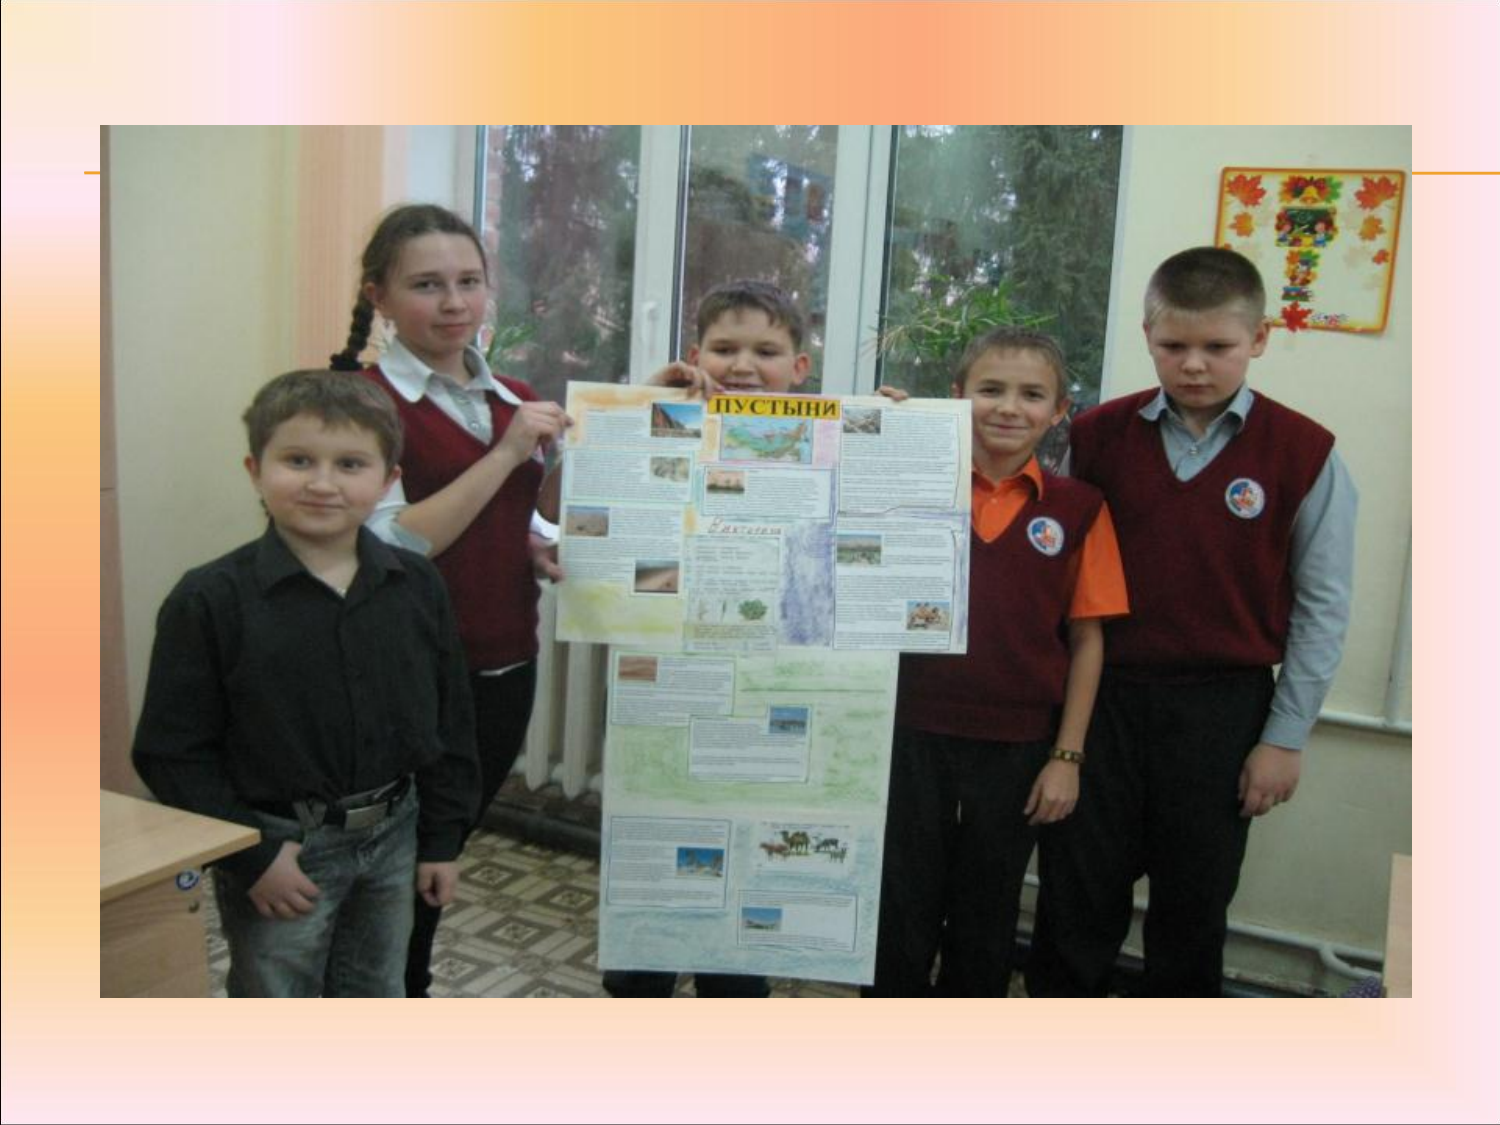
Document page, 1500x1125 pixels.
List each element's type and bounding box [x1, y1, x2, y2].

list [99, 125, 1412, 998]
picture [0, 0, 1500, 1125]
